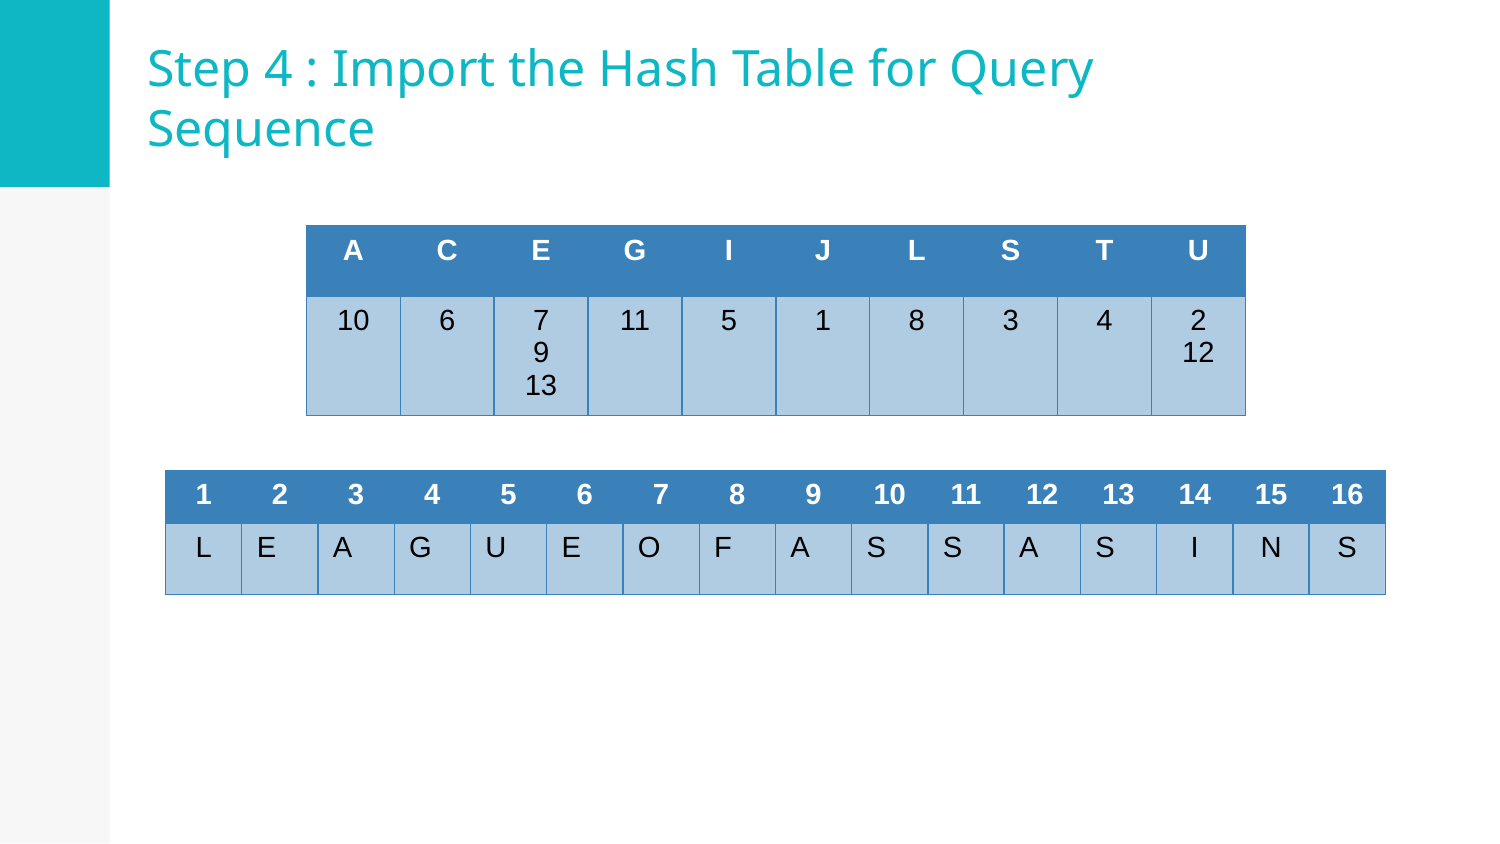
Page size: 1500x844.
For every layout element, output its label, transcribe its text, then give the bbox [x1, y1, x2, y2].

table_cell A [1005, 524, 1080, 594]
table_header 9 [776, 471, 851, 523]
table_header 1 [166, 471, 241, 523]
table_cell A [776, 524, 851, 594]
table_cell O [624, 524, 699, 594]
table_header 13 [1081, 471, 1156, 523]
table_header U [1152, 227, 1245, 295]
table_cell 4 [1058, 297, 1151, 415]
table_cell N [1234, 524, 1308, 594]
table_header 3 [319, 471, 394, 523]
table_header 14 [1157, 471, 1232, 523]
table_header S [964, 227, 1057, 295]
table_header A [307, 227, 400, 295]
table_cell 3 [964, 297, 1057, 415]
table_cell I [1157, 524, 1232, 594]
table_cell U [471, 524, 546, 594]
table_header L [870, 227, 963, 295]
table_cell G [395, 524, 470, 594]
table_header C [401, 227, 493, 295]
table_cell S [929, 524, 1003, 594]
table_cell S [852, 524, 927, 594]
table_cell 1 [777, 297, 869, 415]
table_cell A [319, 524, 394, 594]
table_header 6 [547, 471, 622, 523]
table_header I [683, 227, 775, 295]
table_header 7 [624, 471, 699, 523]
table_cell E [242, 524, 317, 594]
table_header J [777, 227, 869, 295]
table_cell S [1081, 524, 1156, 594]
table_header 2 [242, 471, 317, 523]
table_header G [589, 227, 681, 295]
table_cell S [1310, 524, 1385, 594]
table_header 11 [929, 471, 1003, 523]
table_cell 7 9 13 [495, 297, 587, 415]
table_header E [495, 227, 587, 295]
title Step 4 : Import the Hash Table for Query Sequence [132, 84, 1268, 172]
table_header 15 [1234, 471, 1308, 523]
table_header 8 [700, 471, 775, 523]
table_header 12 [1005, 471, 1080, 523]
table_cell L [166, 524, 241, 594]
table_cell 6 [401, 297, 493, 415]
table_cell 10 [307, 297, 400, 415]
table_header 5 [471, 471, 546, 523]
table_header 4 [395, 471, 470, 523]
table_header 16 [1310, 471, 1385, 523]
table_cell F [700, 524, 775, 594]
table_cell 5 [683, 297, 775, 415]
table_cell E [547, 524, 622, 594]
table_cell 8 [870, 297, 963, 415]
table_header 10 [852, 471, 927, 523]
table_cell 2 12 [1152, 297, 1245, 415]
table_cell 11 [589, 297, 681, 415]
table_header T [1058, 227, 1151, 295]
